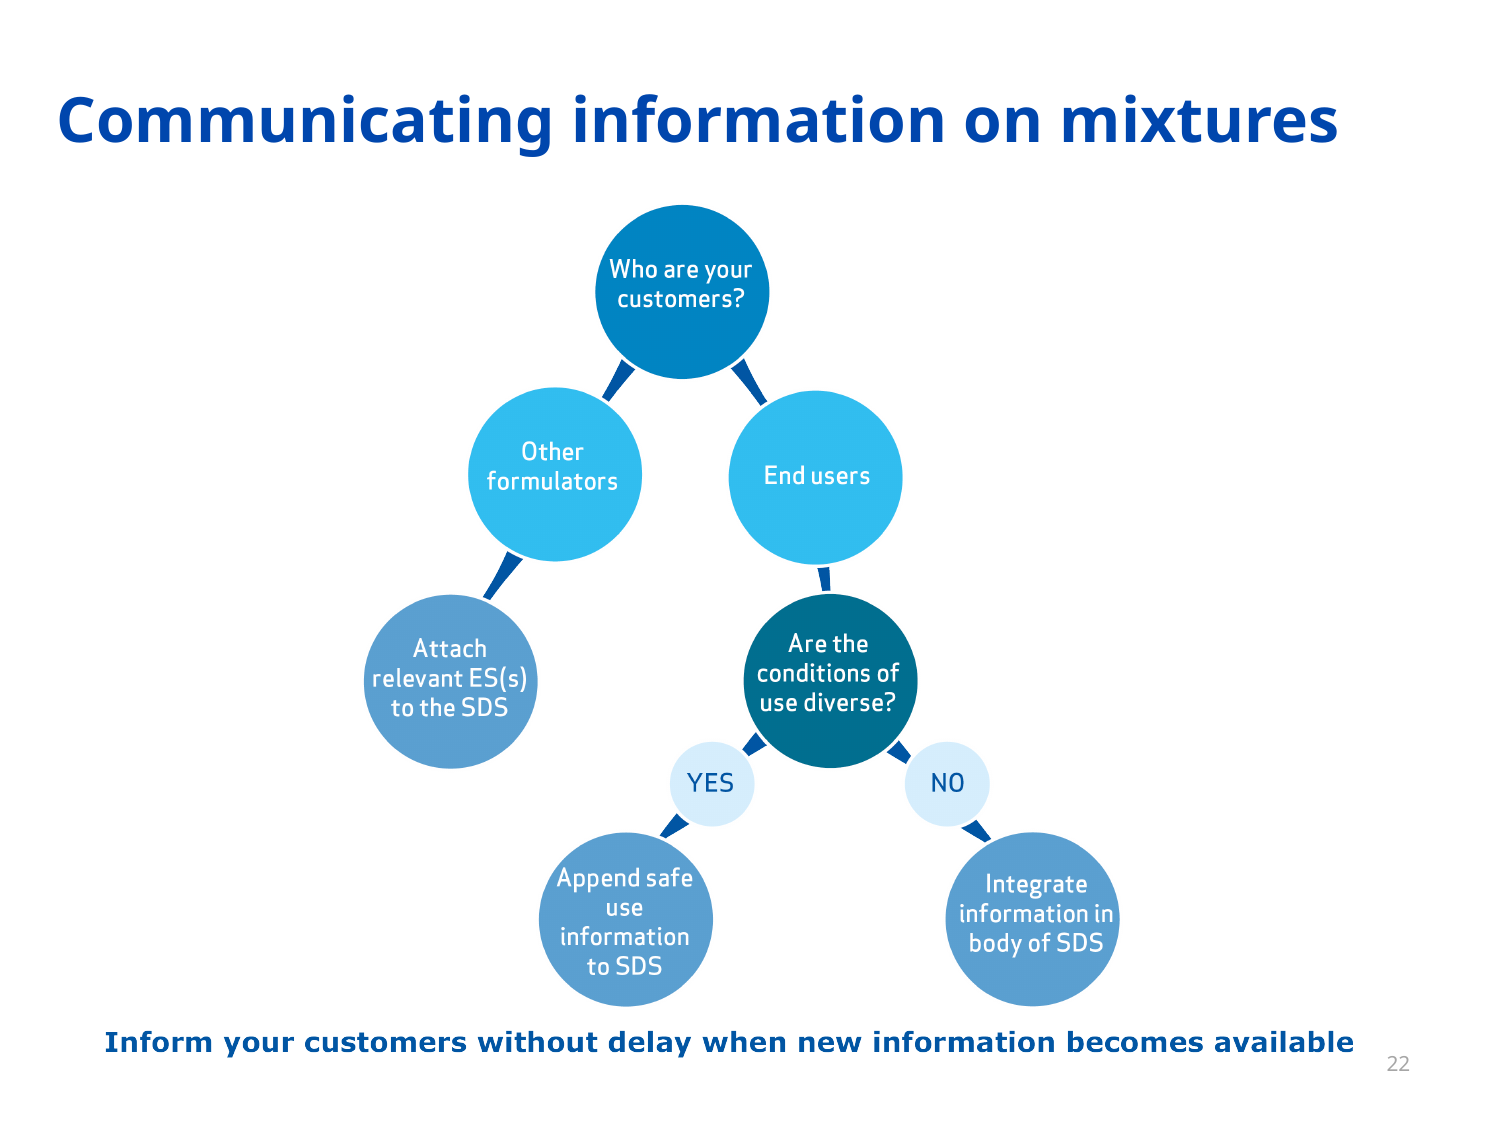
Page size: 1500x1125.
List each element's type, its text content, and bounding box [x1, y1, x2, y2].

picture [64, 184, 1394, 1125]
text_box Communicating information on mixtures [41, 72, 1364, 161]
slide_number 22 [1399, 1042, 1425, 1103]
